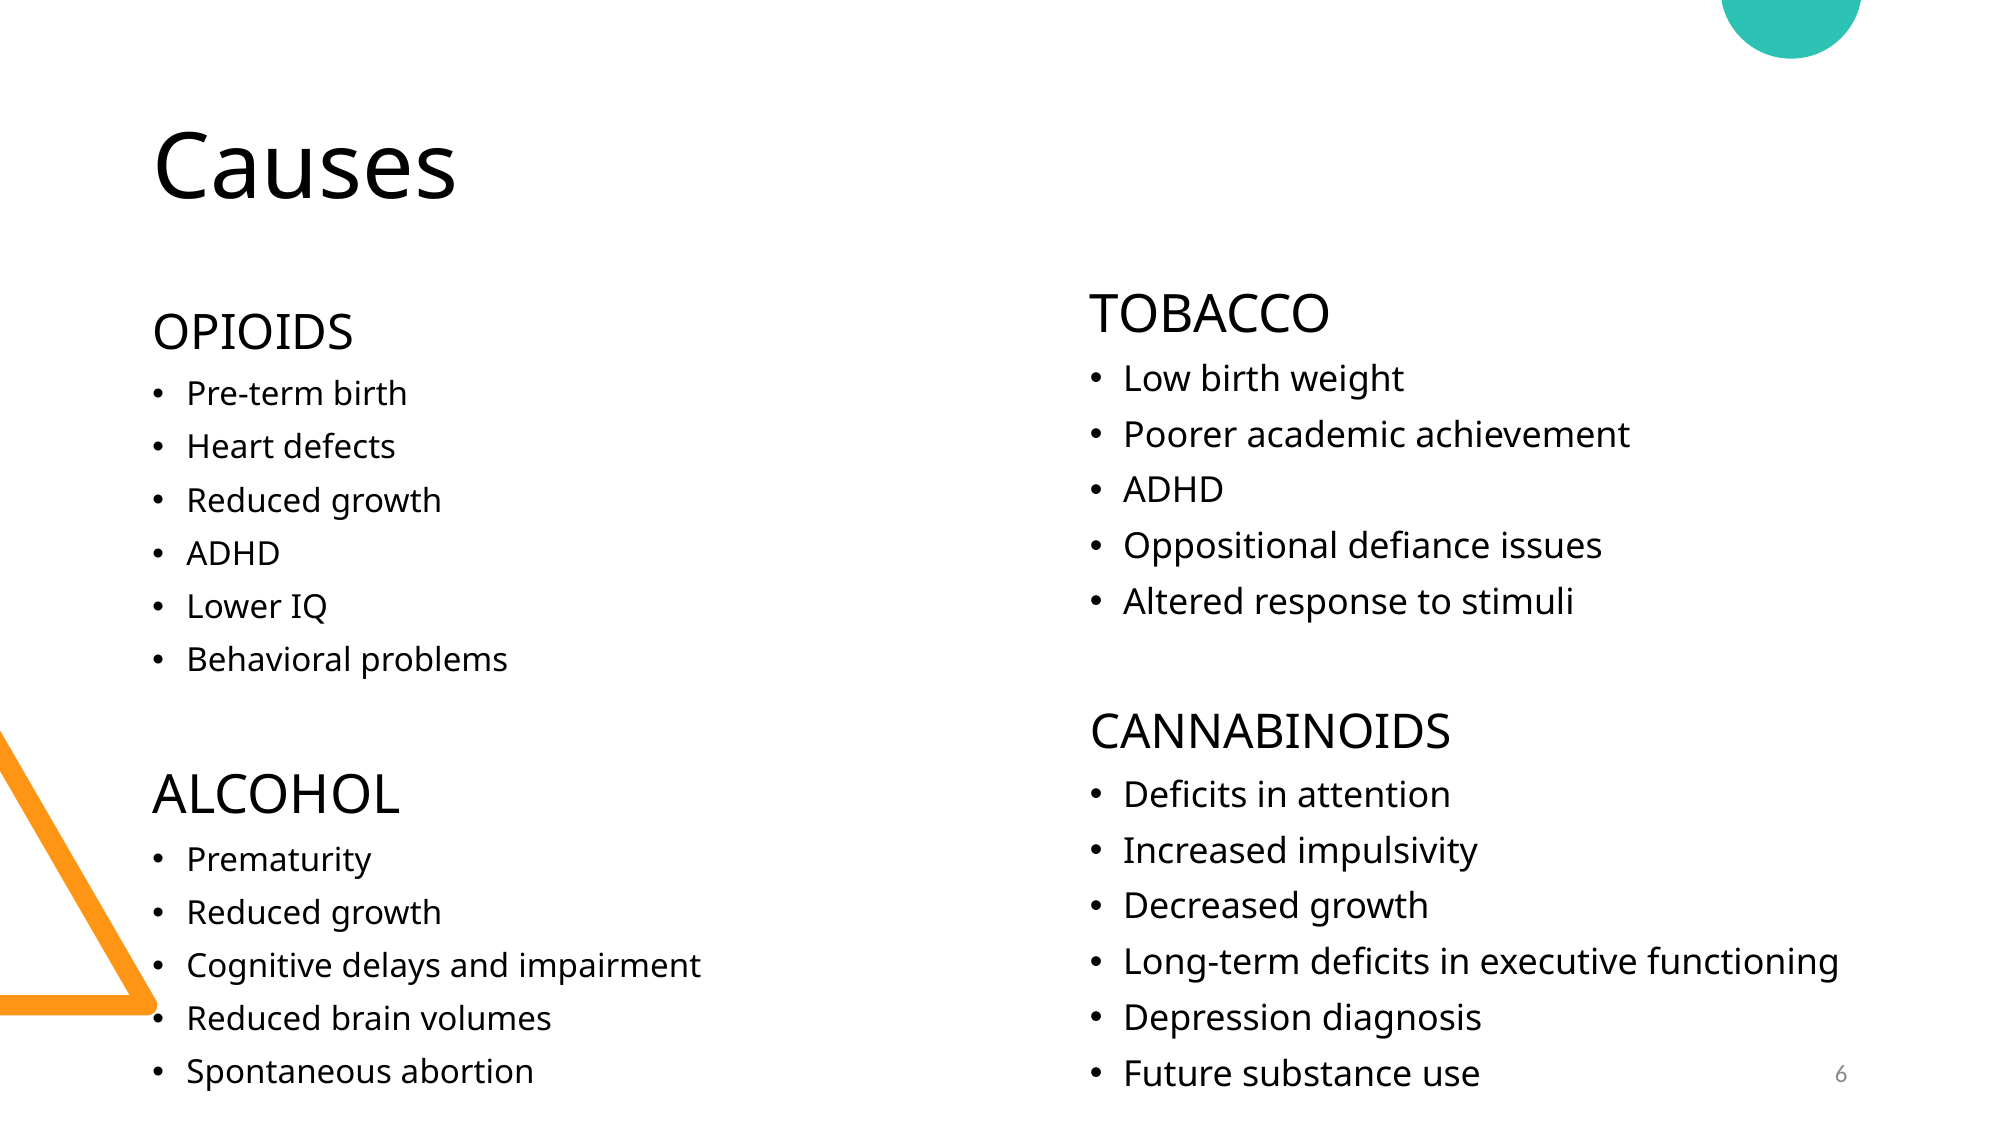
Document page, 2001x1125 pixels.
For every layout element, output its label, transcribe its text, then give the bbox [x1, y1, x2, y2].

list OPIOIDS Pre-term birth Heart defects Reduced growth ADHD Lower IQ Behavioral problems ALCOHOL Prematurity Reduced growth Cognitive delays and impairment Reduced brain volumes Spontaneous abortion [137, 299, 988, 1103]
title Causes [137, 59, 1863, 278]
list TOBACCO Low birth weight Poorer academic achievement ADHD Oppositional defiance issues Altered response to stimuli CANNABINOIDS Deficits in attention Increased impulsivity Decreased growth Long-term deficits in executive functioning Depression diagnosis Future substance use [1074, 278, 2000, 1103]
slide_number 6 [1412, 1042, 1863, 1103]
